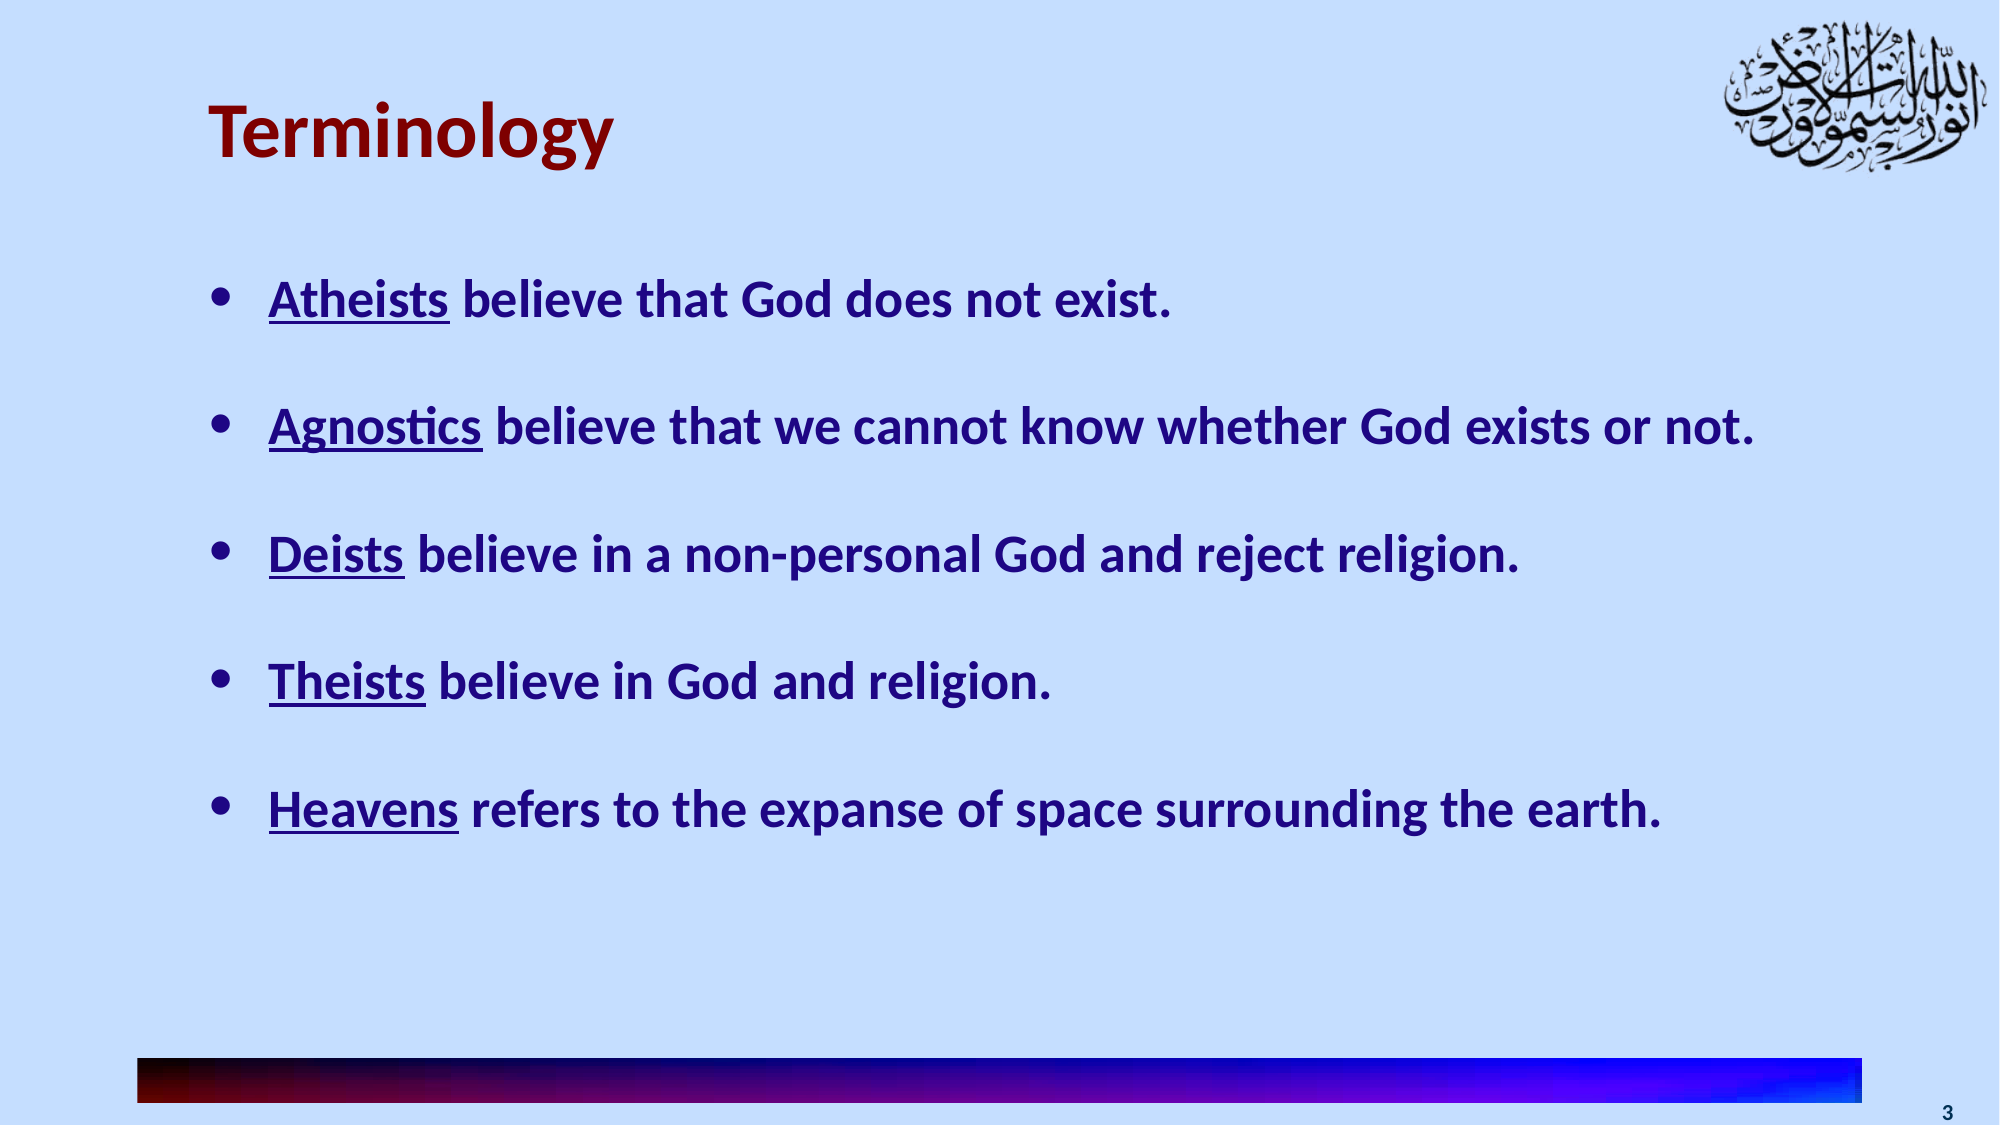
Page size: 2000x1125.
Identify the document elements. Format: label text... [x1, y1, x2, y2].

title Terminology [193, 62, 826, 203]
text_box 3 [1927, 1035, 2000, 1125]
list Atheists believe that God does not exist. Agnostics believe that we cannot know whether God exists or not. Deists believe in a non-personal God and reject religion. Theists believe in God and religion. Heavens refers to the expanse of space surrounding the earth. [193, 219, 1795, 1001]
picture [137, 1058, 1862, 1103]
picture [1710, 10, 2000, 185]
